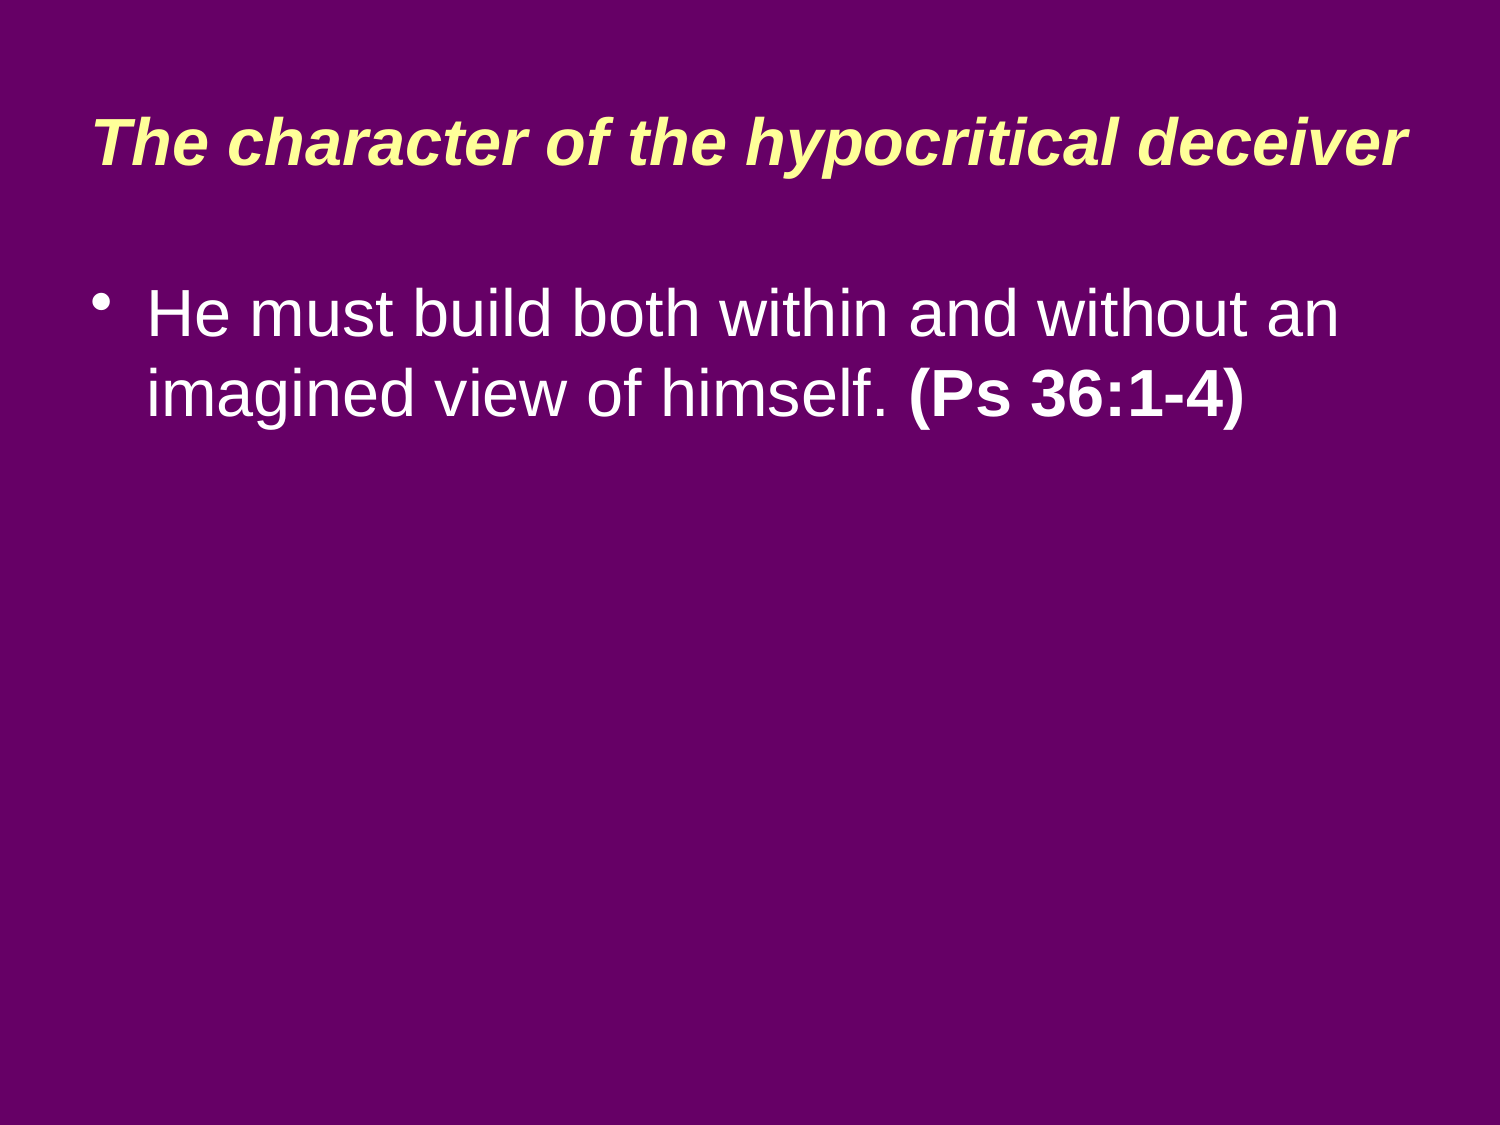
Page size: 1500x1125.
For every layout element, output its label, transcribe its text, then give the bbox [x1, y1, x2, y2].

title The character of the hypocritical deceiver [75, 45, 1425, 233]
list He must build both within and without an imagined view of himself. (Ps 36:1-4) [75, 262, 1425, 1005]
